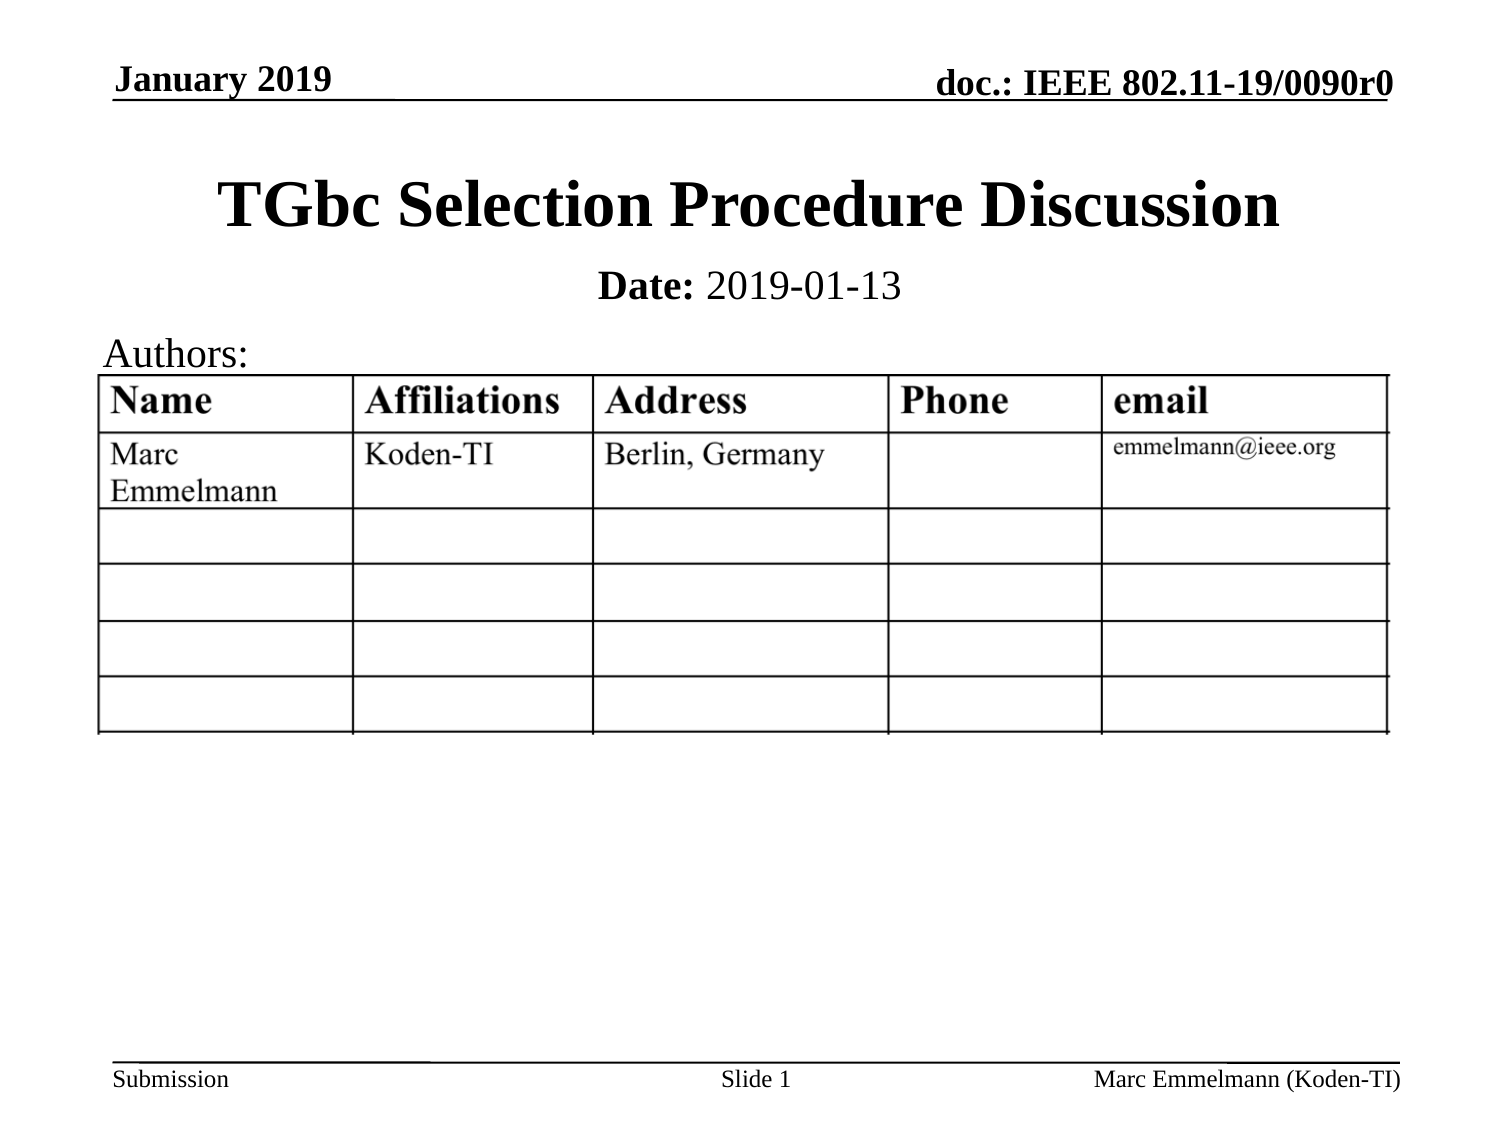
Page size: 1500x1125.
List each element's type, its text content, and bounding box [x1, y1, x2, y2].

footer Marc Emmelmann (Koden-TI) [902, 1061, 1402, 1093]
title TGbc Selection Procedure Discussion [112, 112, 1388, 249]
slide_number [114, 54, 493, 100]
list Date: 2019-01-13 [112, 249, 1388, 316]
slide_number Slide 1 [712, 1061, 800, 1123]
text_box Authors: [87, 318, 325, 373]
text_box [83, 374, 1417, 780]
